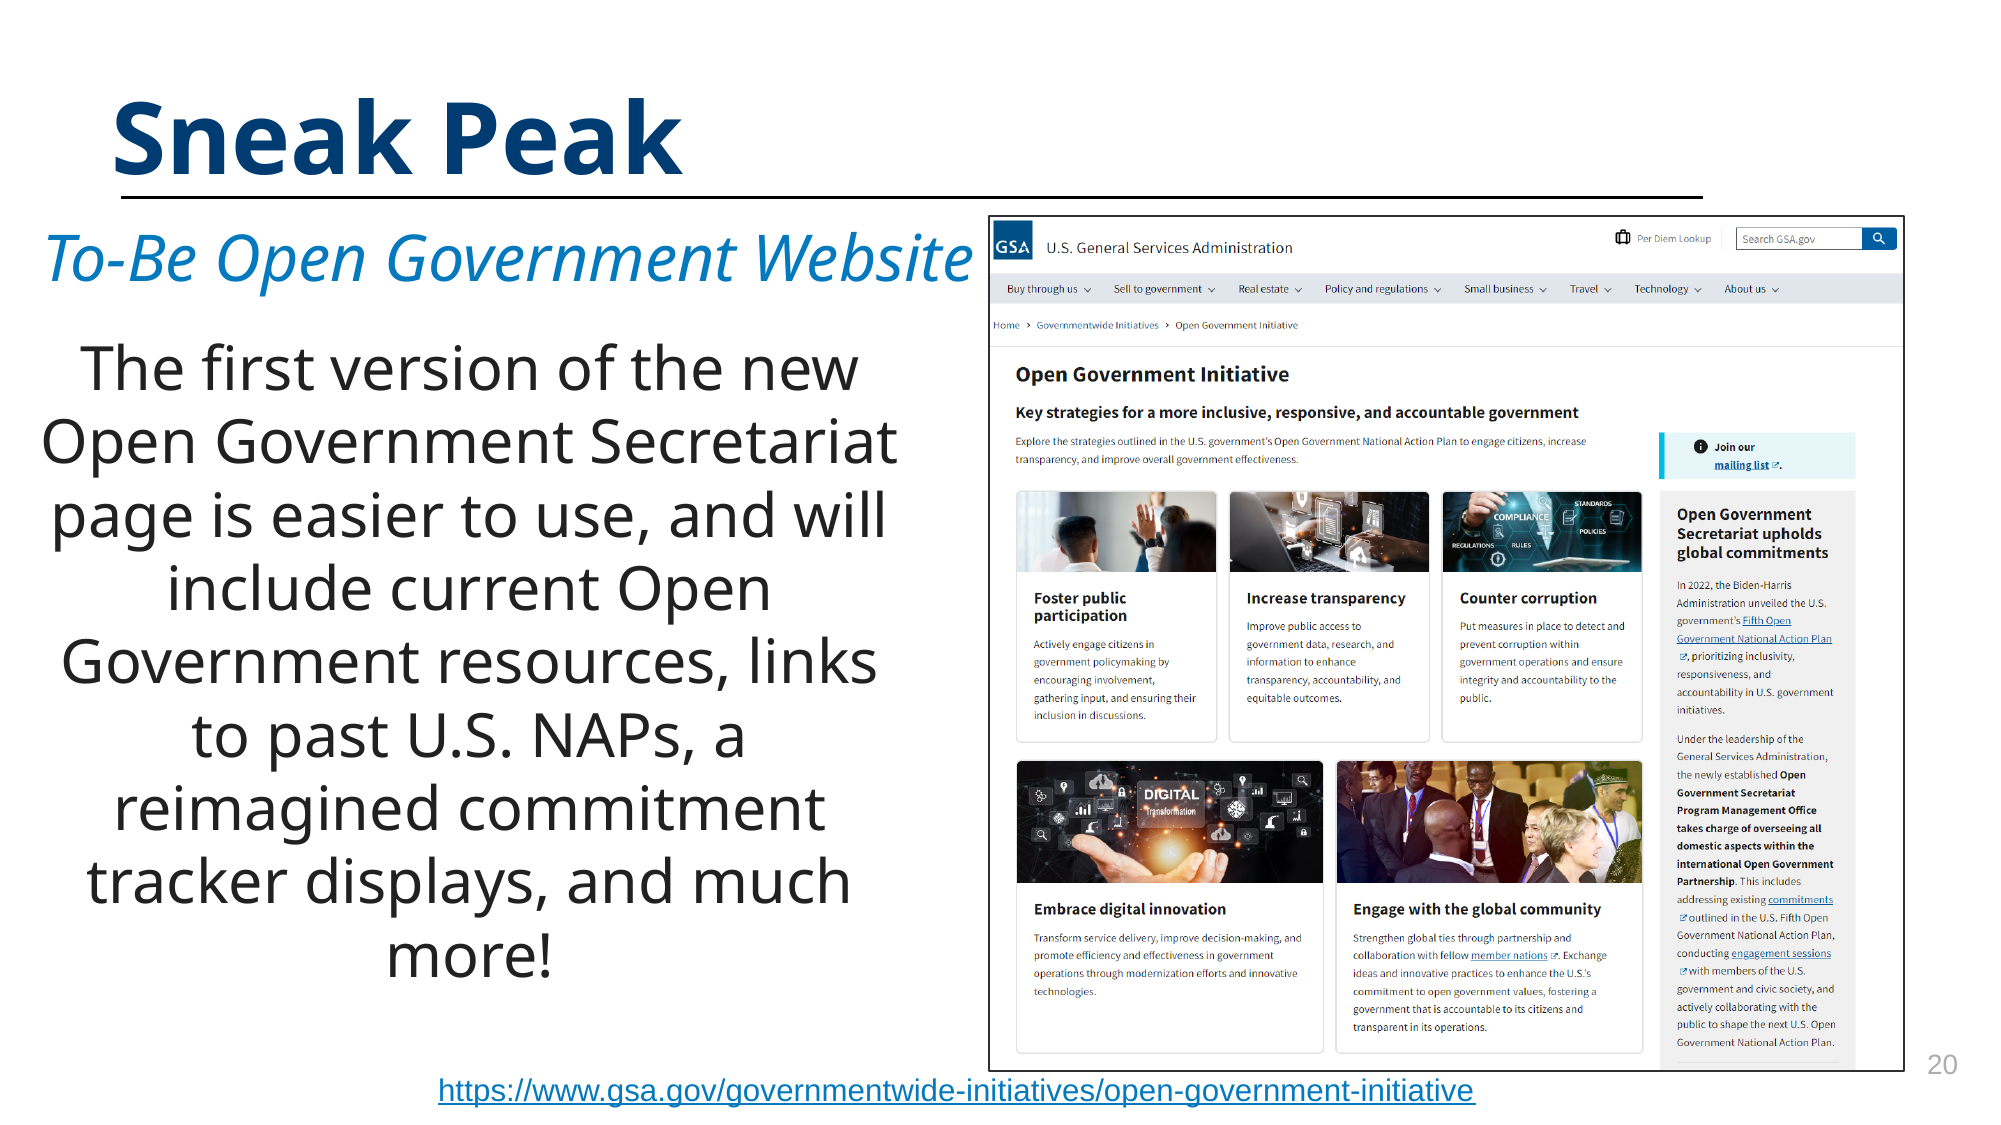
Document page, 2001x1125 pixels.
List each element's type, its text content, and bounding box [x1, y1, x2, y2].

picture [989, 216, 1904, 1071]
text_box https://www.gsa.gov/governmentwide-initiatives/open-government-initiative [44, 1054, 1870, 1123]
text_box The first version of the new Open Government Secretariat page is easier to use, and will include current Open Government resources, links to past U.S. NAPs, a reimagined commitment tracker displays, and much more! [9, 299, 930, 1020]
subtitle To-Be Open Government Website [27, 190, 1854, 277]
title Sneak Peak [96, 17, 1854, 190]
slide_number 20 [1870, 1019, 1974, 1106]
